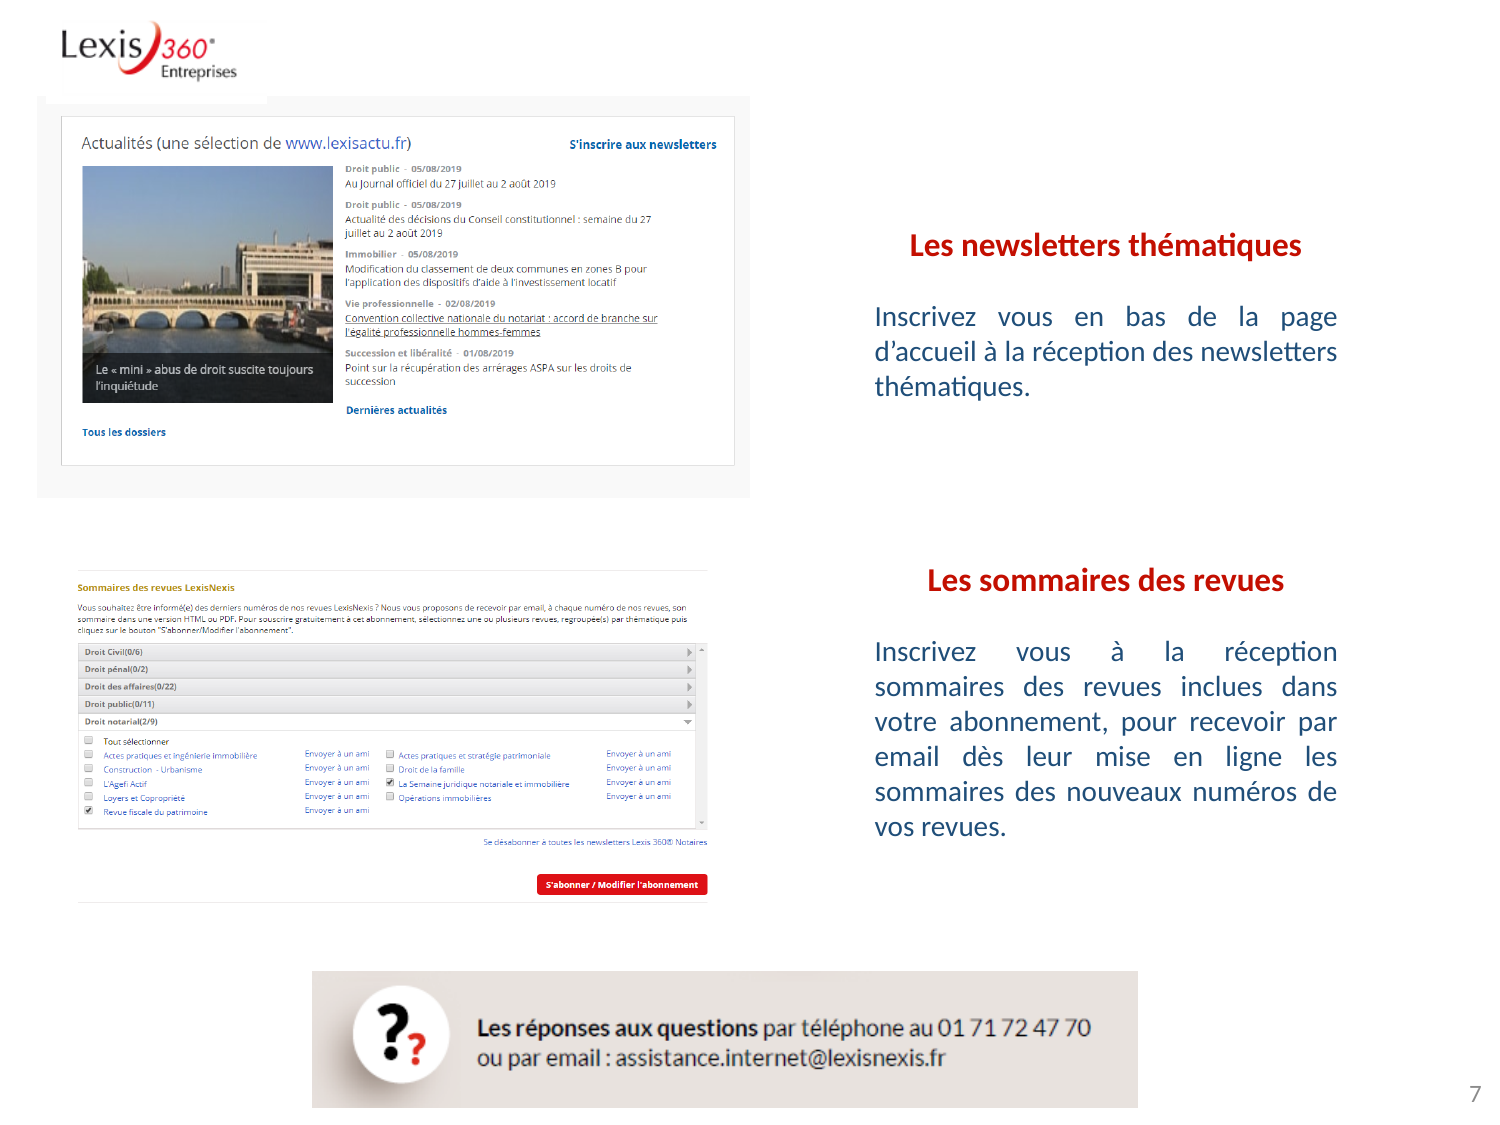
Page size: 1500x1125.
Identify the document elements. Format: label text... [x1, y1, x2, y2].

picture [46, 566, 750, 911]
text_box Les newsletters thématiques Inscrivez vous en bas de la page d’accueil à la réception des newsletters thématiques. [859, 215, 1353, 410]
text_box Les sommaires des revues Inscrivez vous à la réception sommaires des revues inclues dans votre abonnement, pour recevoir par email dès leur mise en ligne les sommaires des nouveaux numéros de vos revues. [859, 550, 1353, 850]
picture [312, 971, 1138, 1108]
picture [37, 0, 750, 498]
slide_number 7 [1159, 1062, 1497, 1122]
